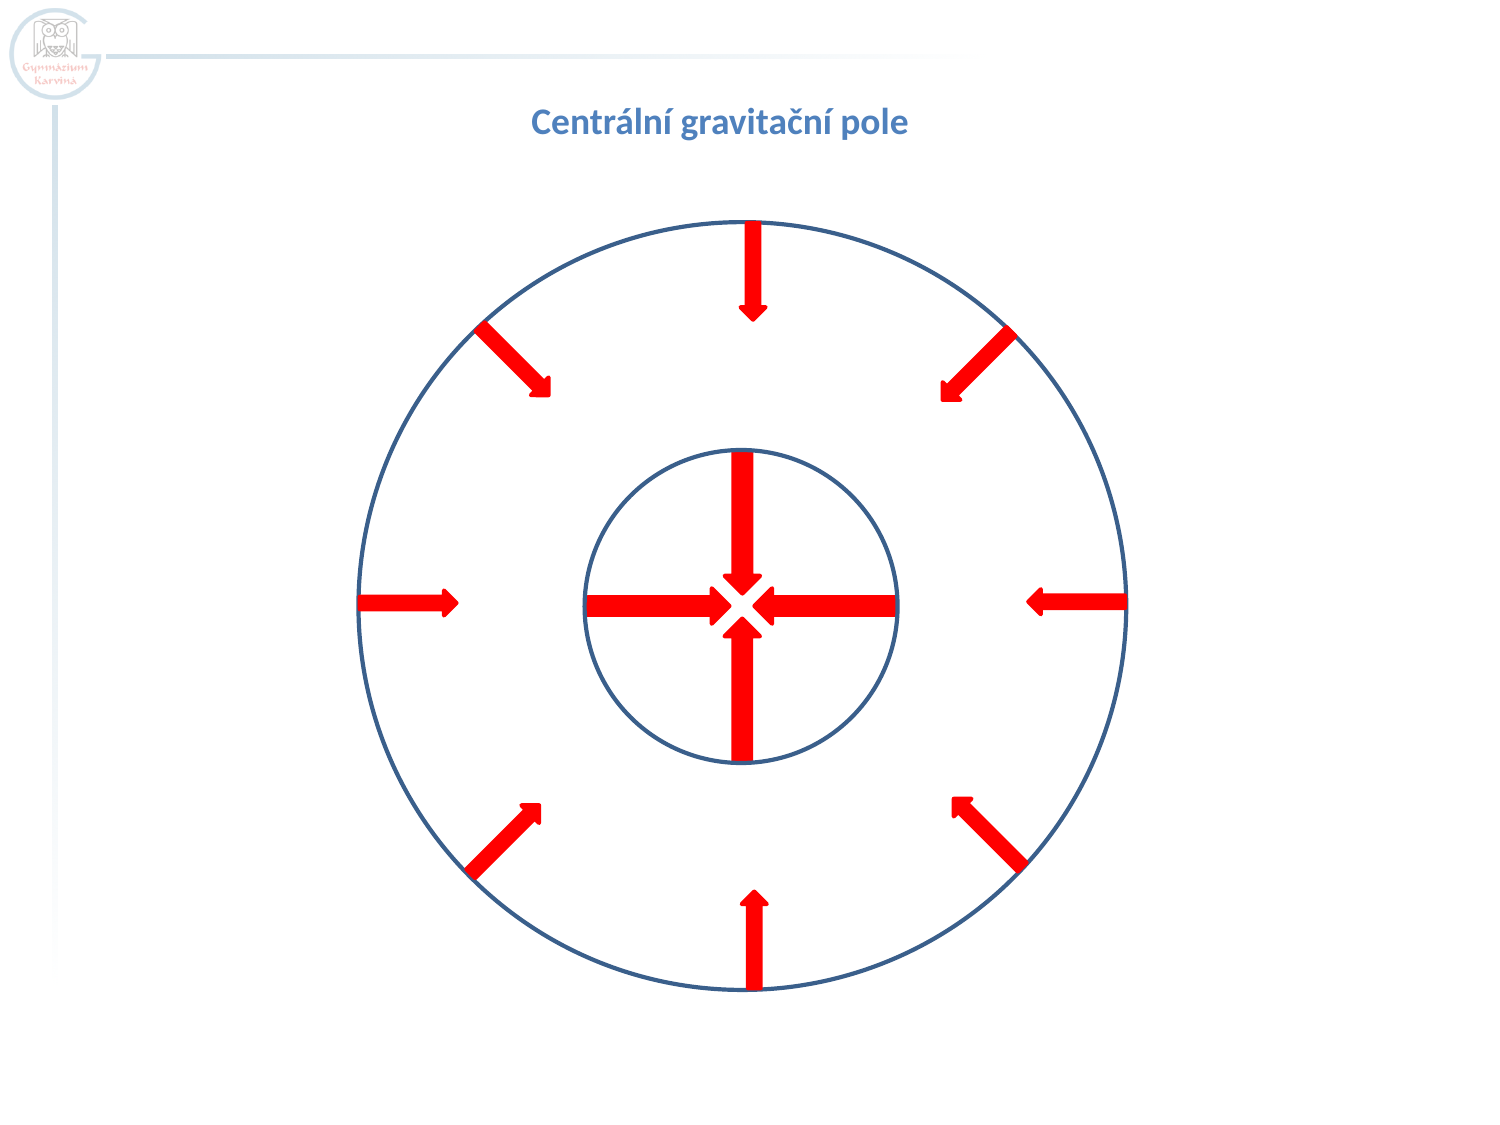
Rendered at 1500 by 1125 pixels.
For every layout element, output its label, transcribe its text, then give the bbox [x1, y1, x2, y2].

text_box [483, 892, 1002, 993]
text_box [494, 220, 746, 310]
text_box [1036, 355, 1129, 857]
picture [8, 5, 104, 101]
picture [52, 105, 58, 992]
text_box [461, 313, 1031, 883]
text_box Centrální gravitační pole [112, 89, 1329, 150]
picture [106, 54, 993, 59]
text_box [760, 220, 991, 310]
text_box [356, 352, 451, 860]
